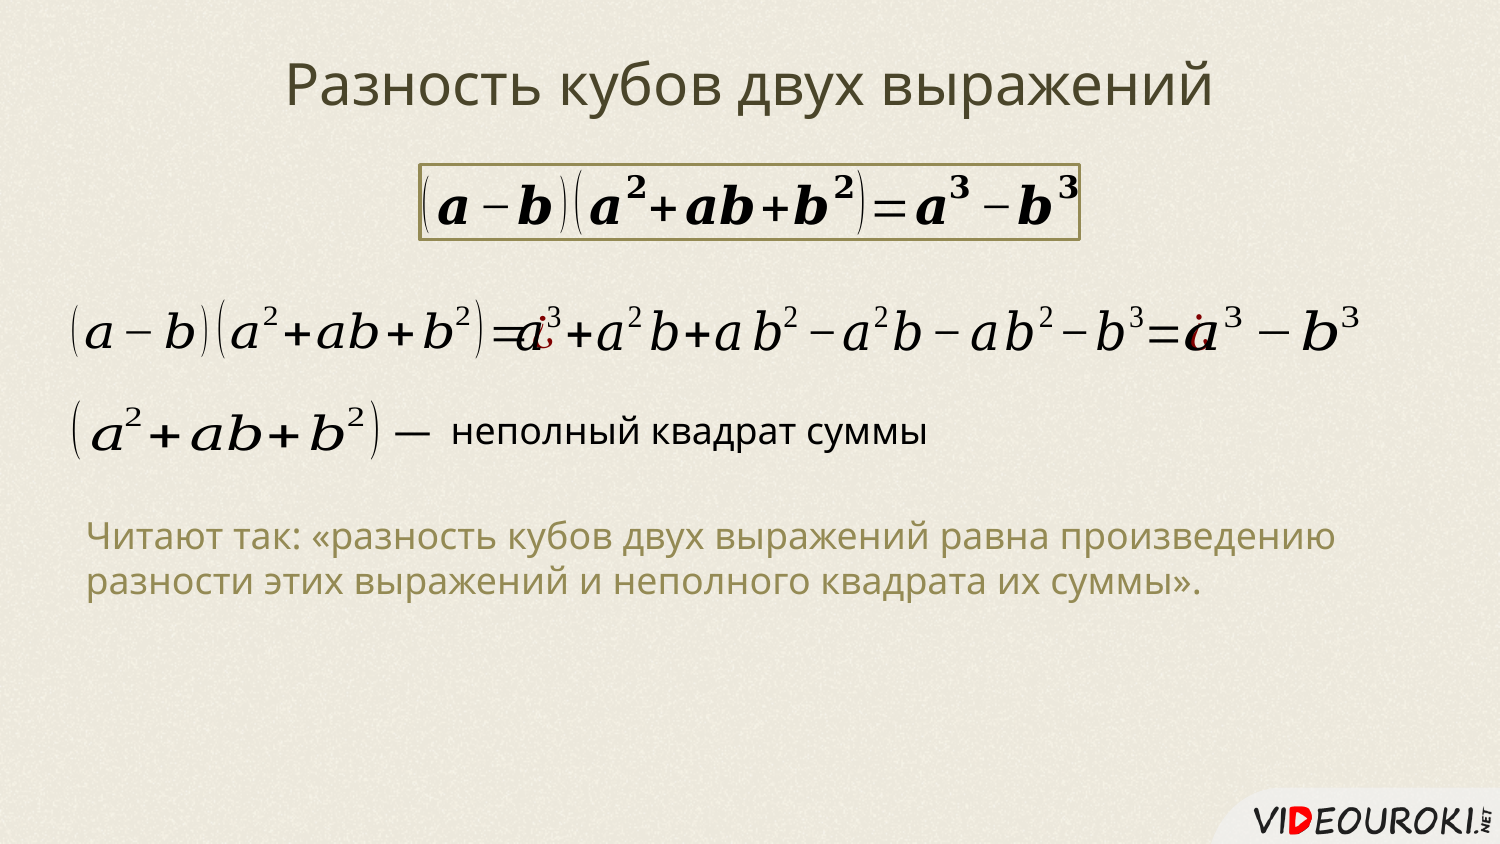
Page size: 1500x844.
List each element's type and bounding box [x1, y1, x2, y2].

picture [0, 0, 1500, 844]
text_box [1210, 787, 1500, 844]
